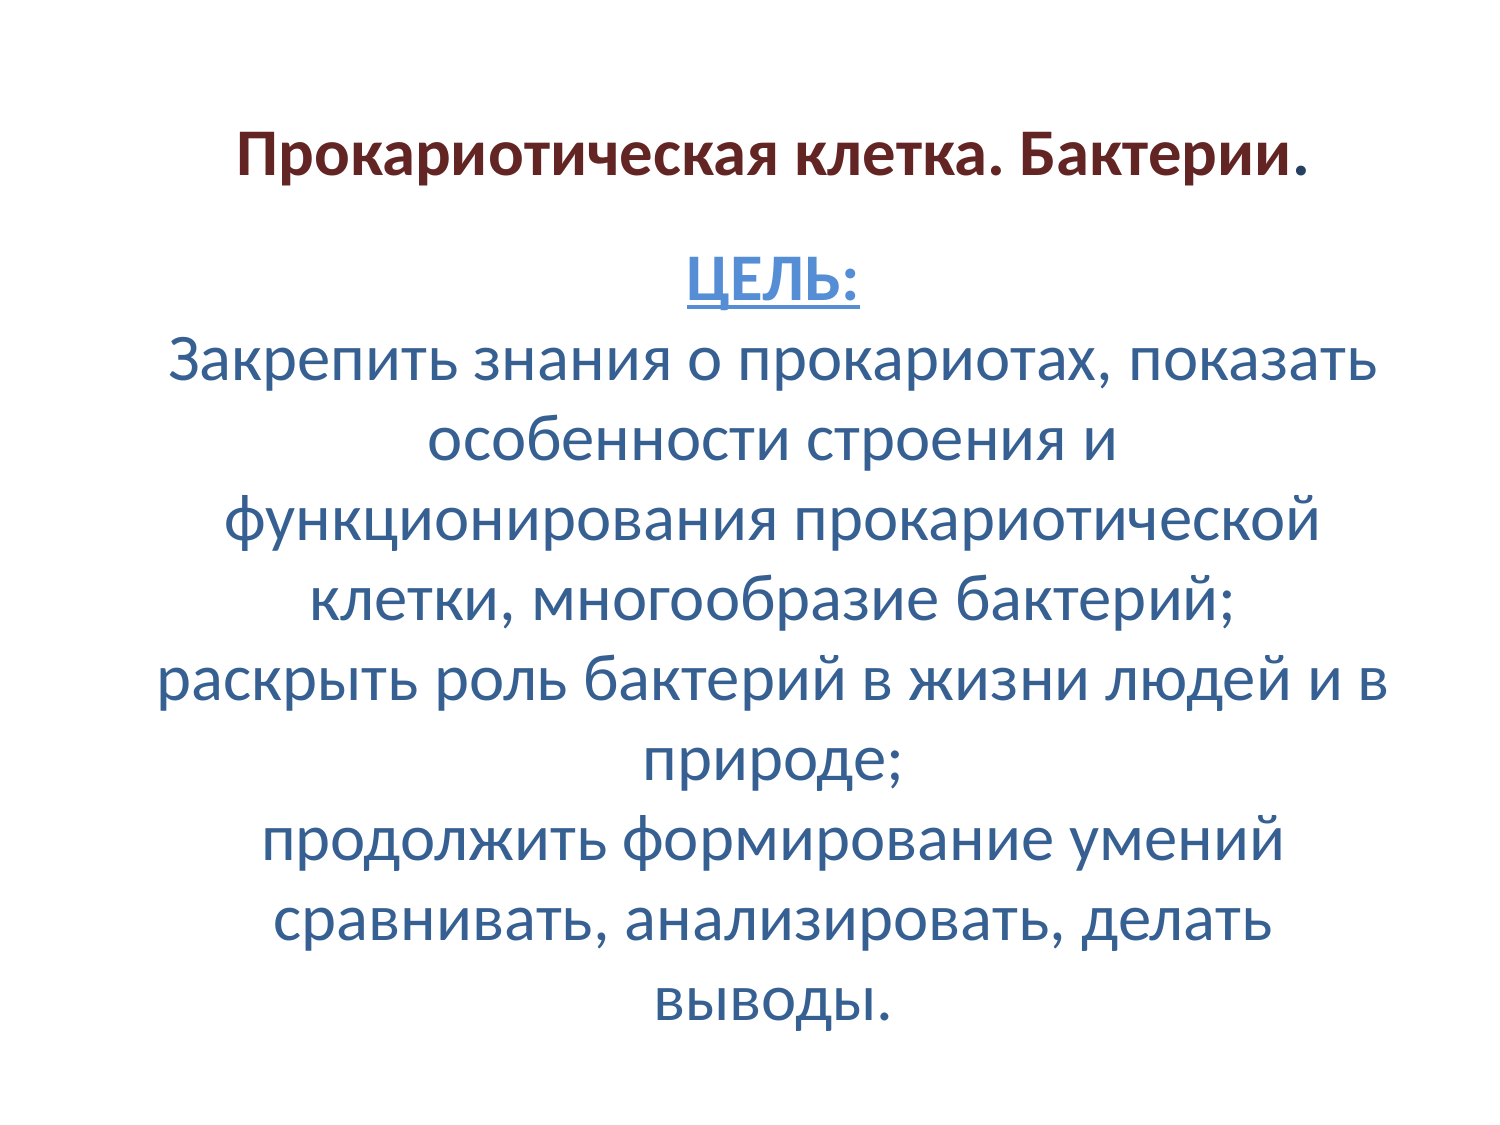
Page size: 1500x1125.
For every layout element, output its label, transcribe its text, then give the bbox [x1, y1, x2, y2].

text_box Прокариотическая клетка. Бактерии. ЦЕЛЬ: Закрепить знания о прокариотах, показать особенности строения и функционирования прокариотической клетки, многообразие бактерий; раскрыть роль бактерий в жизни людей и в природе; продолжить формирование умений сравнивать, анализировать, делать выводы. [135, 101, 1412, 1087]
